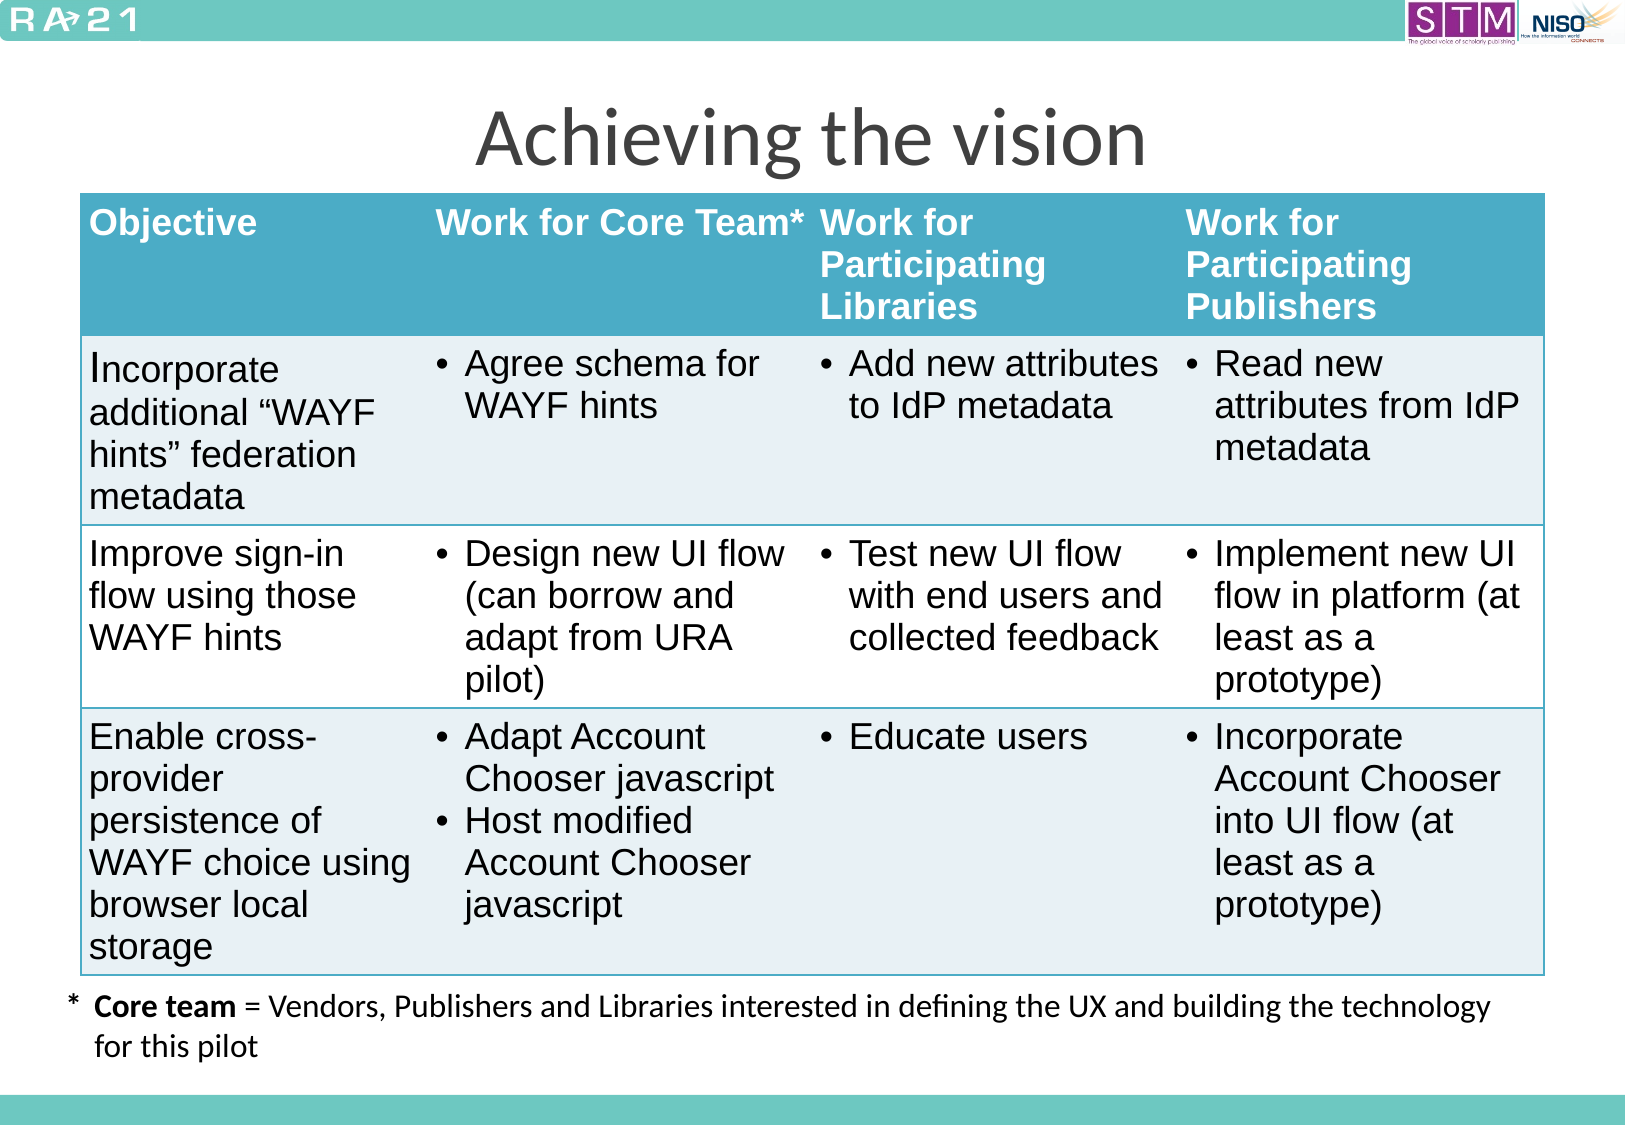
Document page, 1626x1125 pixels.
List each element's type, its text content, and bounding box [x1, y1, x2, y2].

title Achieving the vision [80, 74, 1545, 193]
table_cell Incorporate additional “WAYF hints” federation metadata [82, 336, 428, 524]
table_cell Test new UI flow with end users and collected feedback [812, 526, 1178, 707]
table_cell Educate users [812, 709, 1178, 974]
table_cell Adapt Account Chooser javascript Host modified Account Chooser javascript [428, 709, 812, 974]
table_cell Add new attributes to IdP metadata [812, 336, 1178, 524]
table_cell Implement new UI flow in platform (at least as a prototype) [1178, 526, 1543, 707]
table_header Objective [82, 195, 428, 334]
picture [1519, 0, 1625, 44]
table_header Work for Participating Publishers [1178, 195, 1543, 334]
picture [1405, 0, 1517, 46]
table_cell Enable cross-provider persistence of WAYF choice using browser local storage [82, 709, 428, 974]
table_header Work for Participating Libraries [812, 195, 1178, 334]
table_header Work for Core Team* [428, 195, 812, 334]
table_cell Incorporate Account Chooser into UI flow (at least as a prototype) [1178, 709, 1543, 974]
picture [0, 0, 140, 41]
table_cell Improve sign-in flow using those WAYF hints [82, 526, 428, 707]
table_cell Read new attributes from IdP metadata [1178, 336, 1543, 524]
text_box * Core team = Vendors, Publishers and Libraries interested in defining the UX and building the technology for this pilot [57, 976, 1544, 1072]
table_cell Agree schema for WAYF hints [428, 336, 812, 524]
table_cell Design new UI flow (can borrow and adapt from URA pilot) [428, 526, 812, 707]
